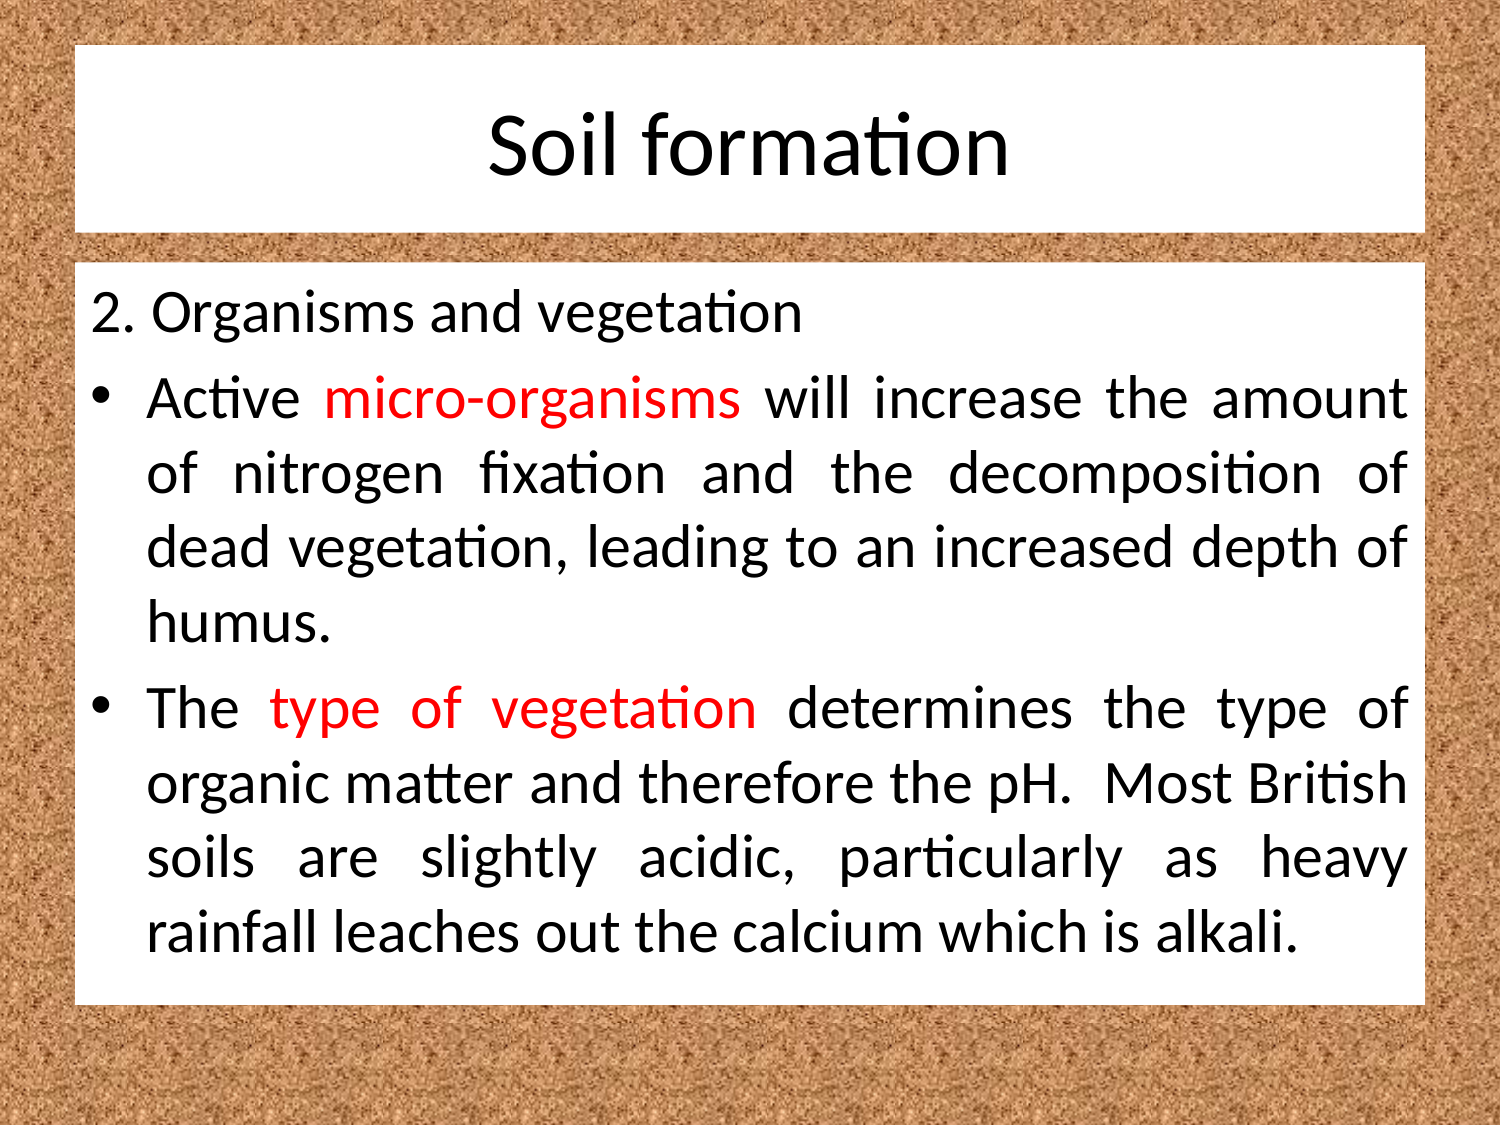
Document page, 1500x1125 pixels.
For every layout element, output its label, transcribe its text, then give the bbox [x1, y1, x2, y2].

title Soil formation [75, 45, 1425, 233]
list 2. Organisms and vegetation Active micro-organisms will increase the amount of nitrogen fixation and the decomposition of dead vegetation, leading to an increased depth of humus. The type of vegetation determines the type of organic matter and therefore the pH. Most British soils are slightly acidic, particularly as heavy rainfall leaches out the calcium which is alkali. [75, 262, 1425, 1005]
picture [0, 0, 1500, 1125]
